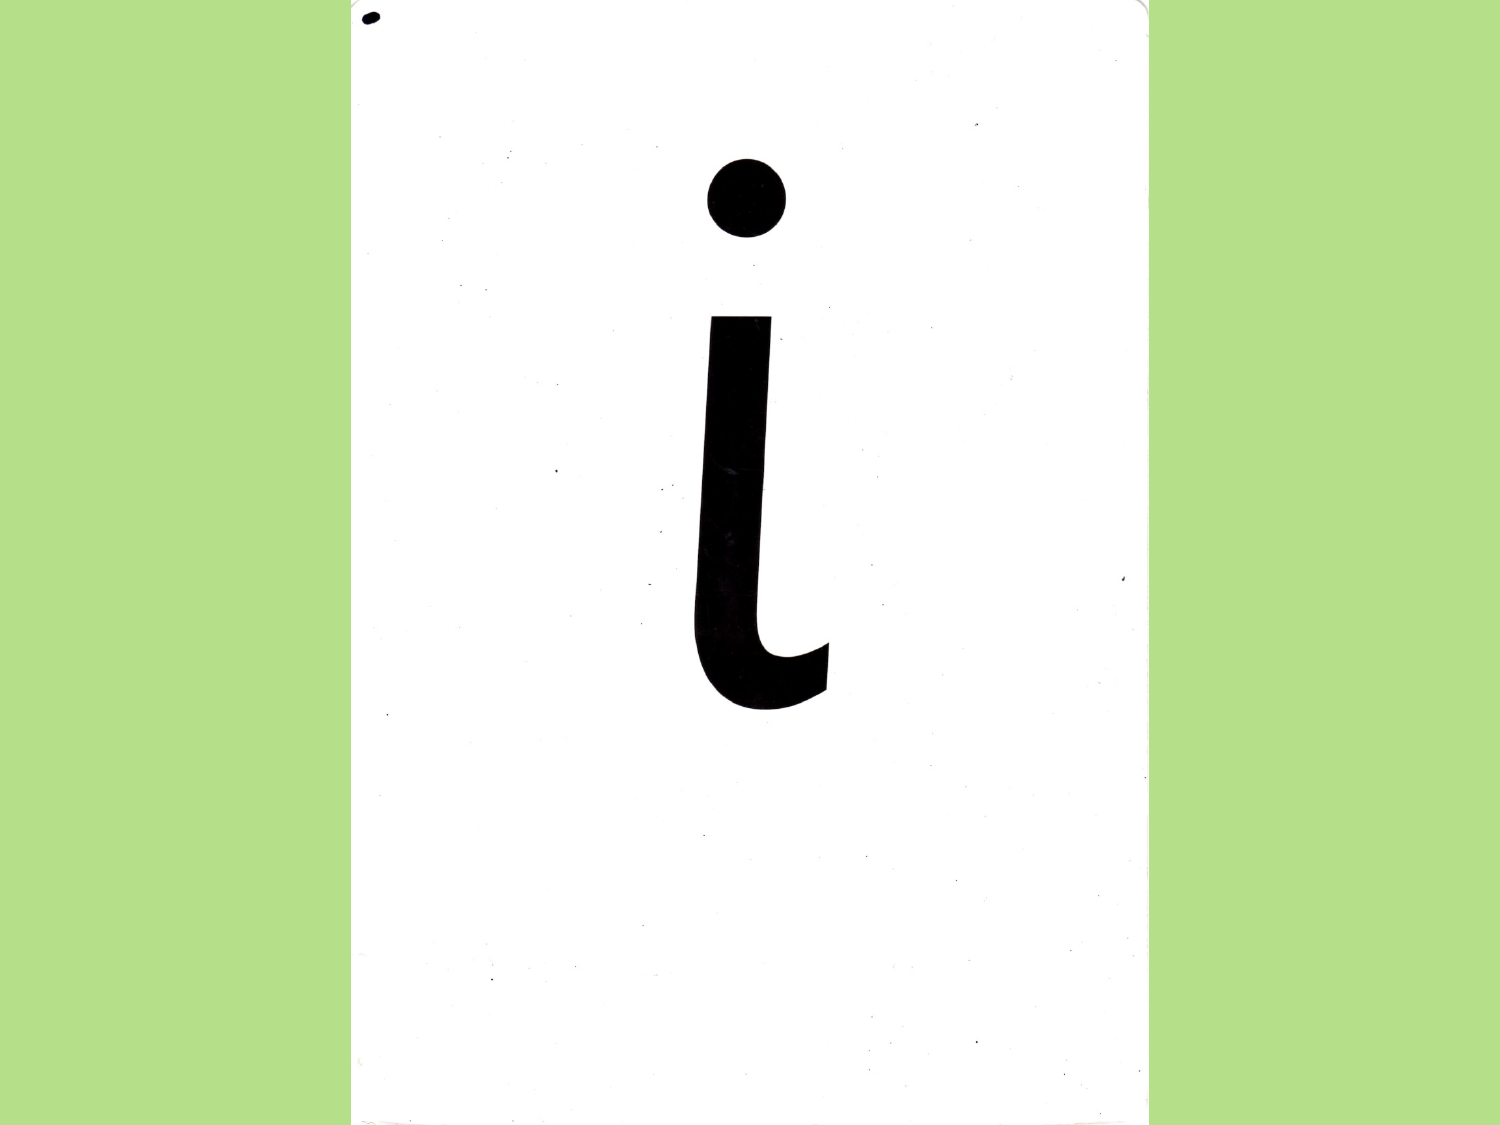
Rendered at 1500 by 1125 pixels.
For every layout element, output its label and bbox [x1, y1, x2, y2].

picture [351, 0, 1149, 1125]
